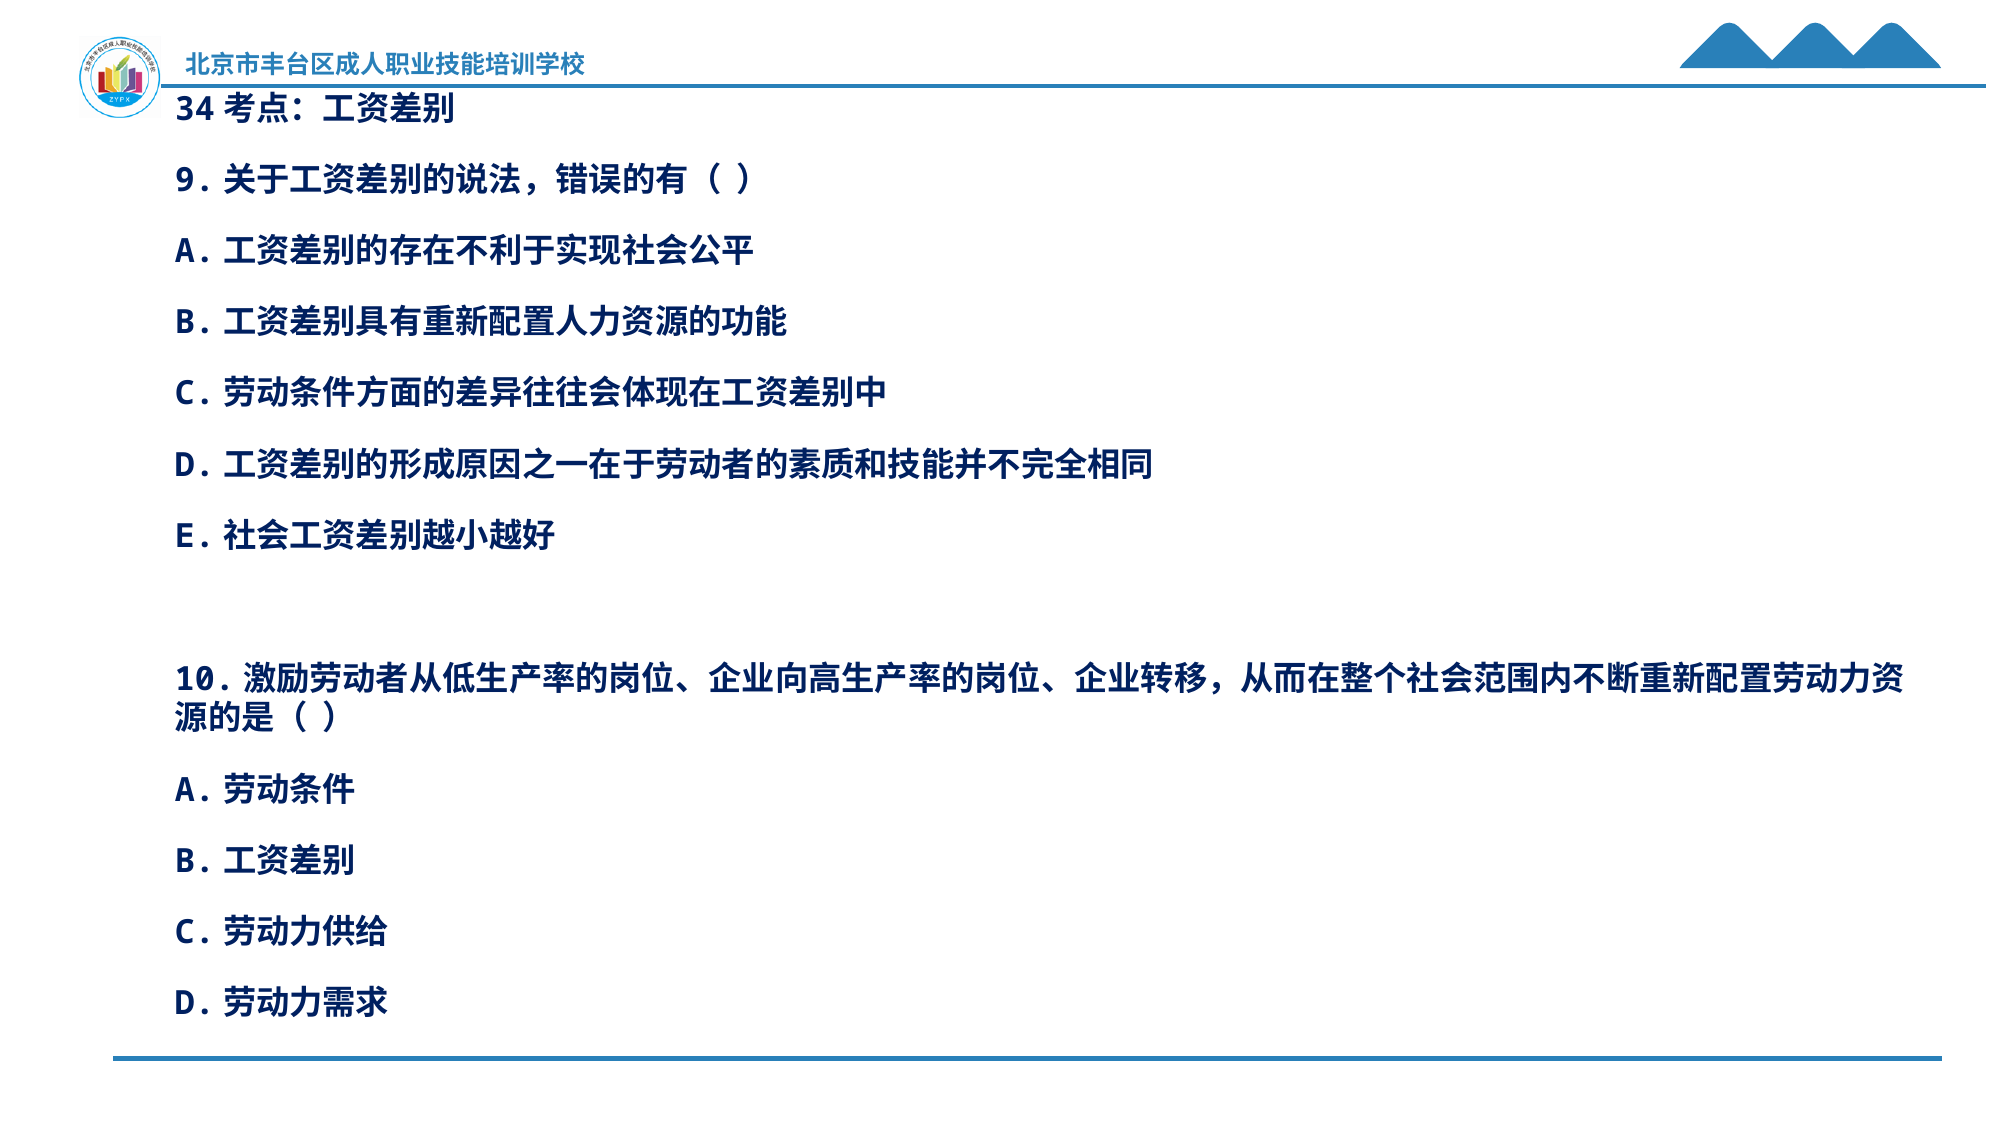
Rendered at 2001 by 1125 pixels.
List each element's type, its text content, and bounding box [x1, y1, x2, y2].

text_box [1840, 21, 1944, 70]
text_box 北京市丰台区成人职业技能培训学校 [170, 40, 632, 79]
text_box [1763, 21, 1853, 70]
text_box [1677, 21, 1772, 70]
text_box 34考点：工资差别 9.关于工资差别的说法，错误的有（ ） A.工资差别的存在不利于实现社会公平 B.工资差别具有重新配置人力资源的功能 C.劳动条件方面的差异往往会体现在工资差别中 D.工资差别的形成原因之一在于劳动者的素质和技能并不完全相同 E.社会工资差别越小越好 10.激励劳动者从低生产率的岗位、企业向高生产率的岗位、企业转移，从而在整个社会范围内不断重新配置劳动力资源的是（ ） A.劳动条件 B.工资差别 C.劳动力供给 D.劳动力需求 [161, 79, 1921, 85]
text_box 34考点：工资差别 9.关于工资差别的说法，错误的有（ ） A.工资差别的存在不利于实现社会公平 B.工资差别具有重新配置人力资源的功能 C.劳动条件方面的差异往往会体现在工资差别中 D.工资差别的形成原因之一在于劳动者的素质和技能并不完全相同 E.社会工资差别越小越好 10.激励劳动者从低生产率的岗位、企业向高生产率的岗位、企业转移，从而在整个社会范围内不断重新配置劳动力资源的是（ ） A.劳动条件 B.工资差别 C.劳动力供给 D.劳动力需求 [160, 86, 1921, 1029]
picture [79, 36, 161, 118]
